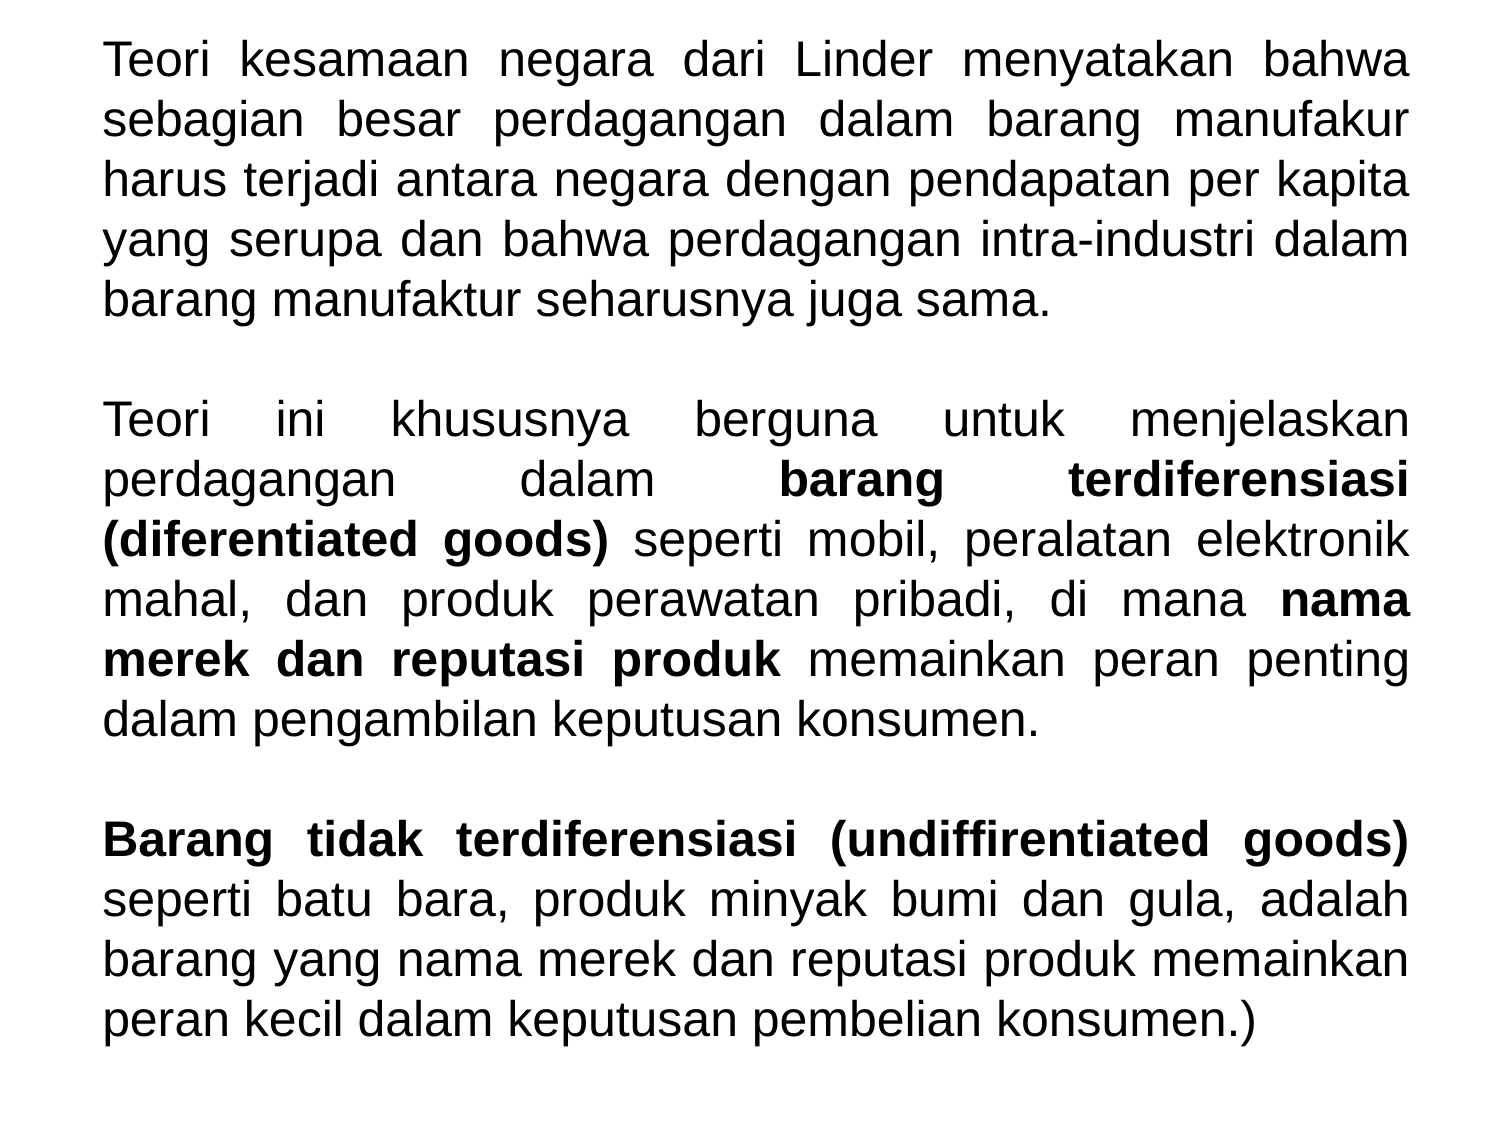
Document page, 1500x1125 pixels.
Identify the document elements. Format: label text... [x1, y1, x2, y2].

text_box Teori kesamaan negara dari Linder menyatakan bahwa sebagian besar perdagangan dalam barang manufakur harus terjadi antara negara dengan pendapatan per kapita yang serupa dan bahwa perdagangan intra-industri dalam barang manufaktur seharusnya juga sama. Teori ini khususnya berguna untuk menjelaskan perdagangan dalam barang terdiferensiasi (diferentiated goods) seperti mobil, peralatan elektronik mahal, dan produk perawatan pribadi, di mana nama merek dan reputasi produk memainkan peran penting dalam pengambilan keputusan konsumen. Barang tidak terdiferensiasi (undiffirentiated goods) seperti batu bara, produk minyak bumi dan gula, adalah barang yang nama merek dan reputasi produk memainkan peran kecil dalam keputusan pembelian konsumen.) [87, 19, 1425, 1054]
